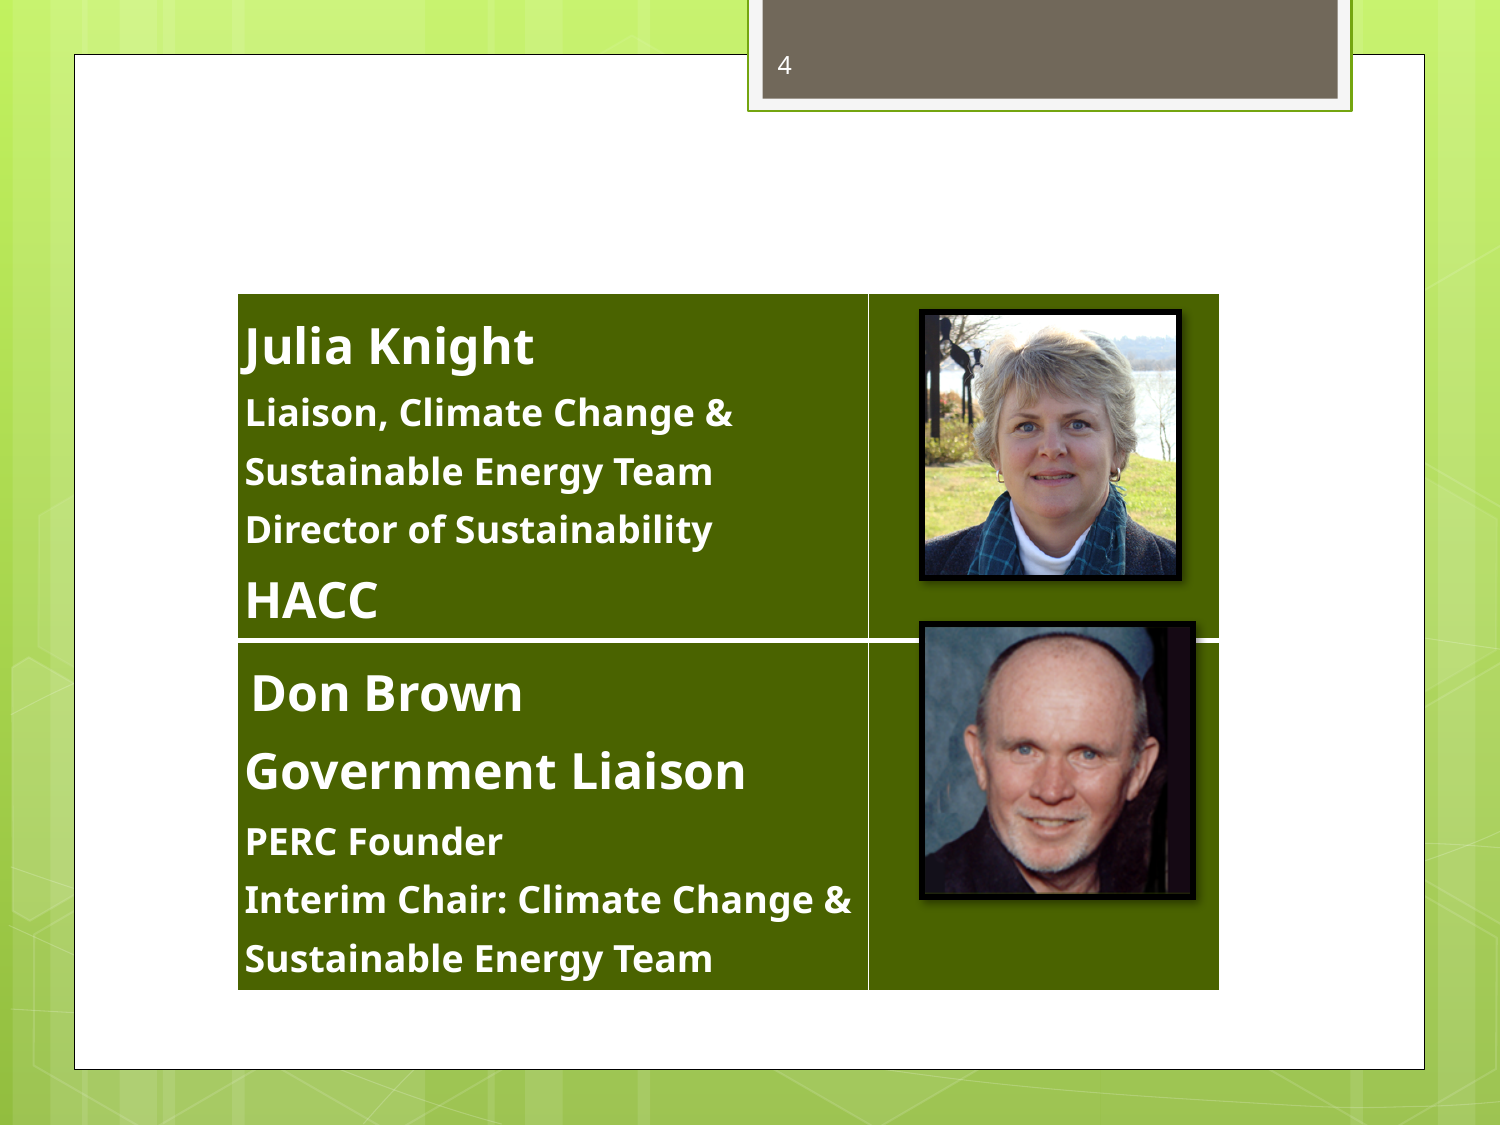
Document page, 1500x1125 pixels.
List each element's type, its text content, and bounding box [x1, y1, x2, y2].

table_cell [869, 643, 1219, 990]
picture [924, 315, 1176, 576]
slide_number 4 [762, 36, 982, 97]
table_header [869, 294, 1219, 638]
picture [924, 626, 1191, 894]
table_cell Don Brown Government Liaison PERC Founder Interim Chair: Climate Change & Sustainable Energy Team [238, 643, 868, 990]
table_header Julia Knight Liaison, Climate Change & Sustainable Energy Team Director of Sustainability HACC [238, 294, 868, 638]
